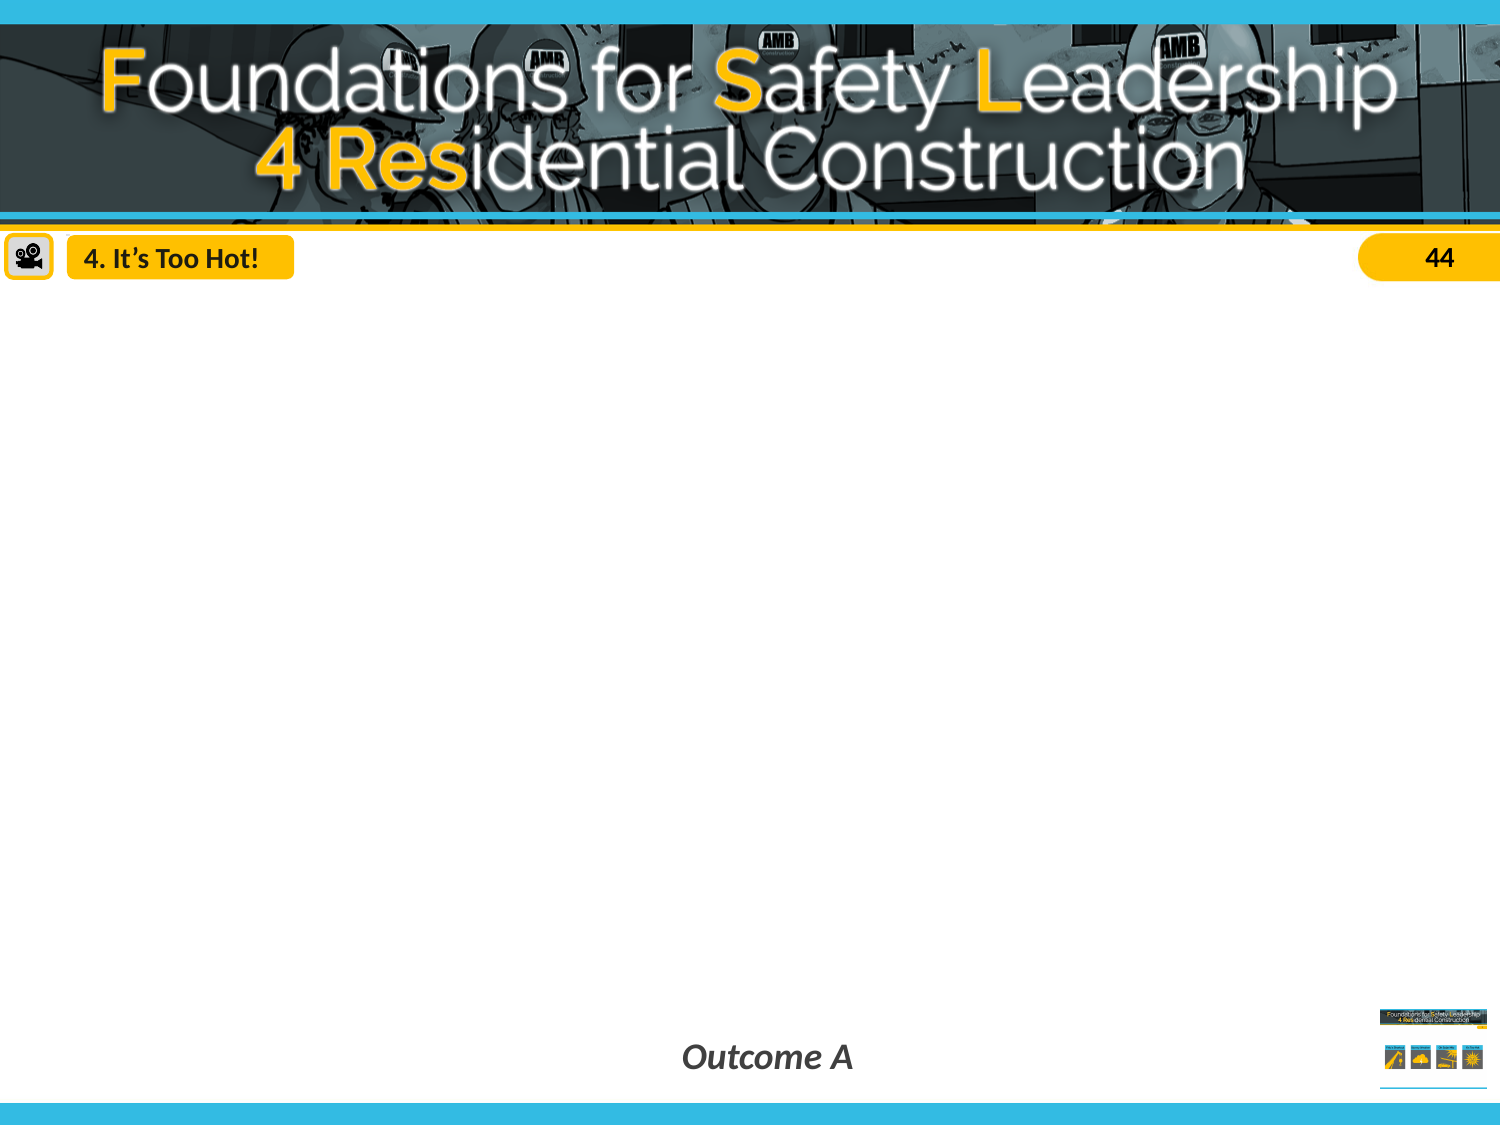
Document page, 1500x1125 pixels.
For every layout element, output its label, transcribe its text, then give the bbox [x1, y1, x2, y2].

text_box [6, 234, 295, 280]
picture [0, 0, 1500, 1125]
text_box Outcome A [667, 1024, 869, 1085]
